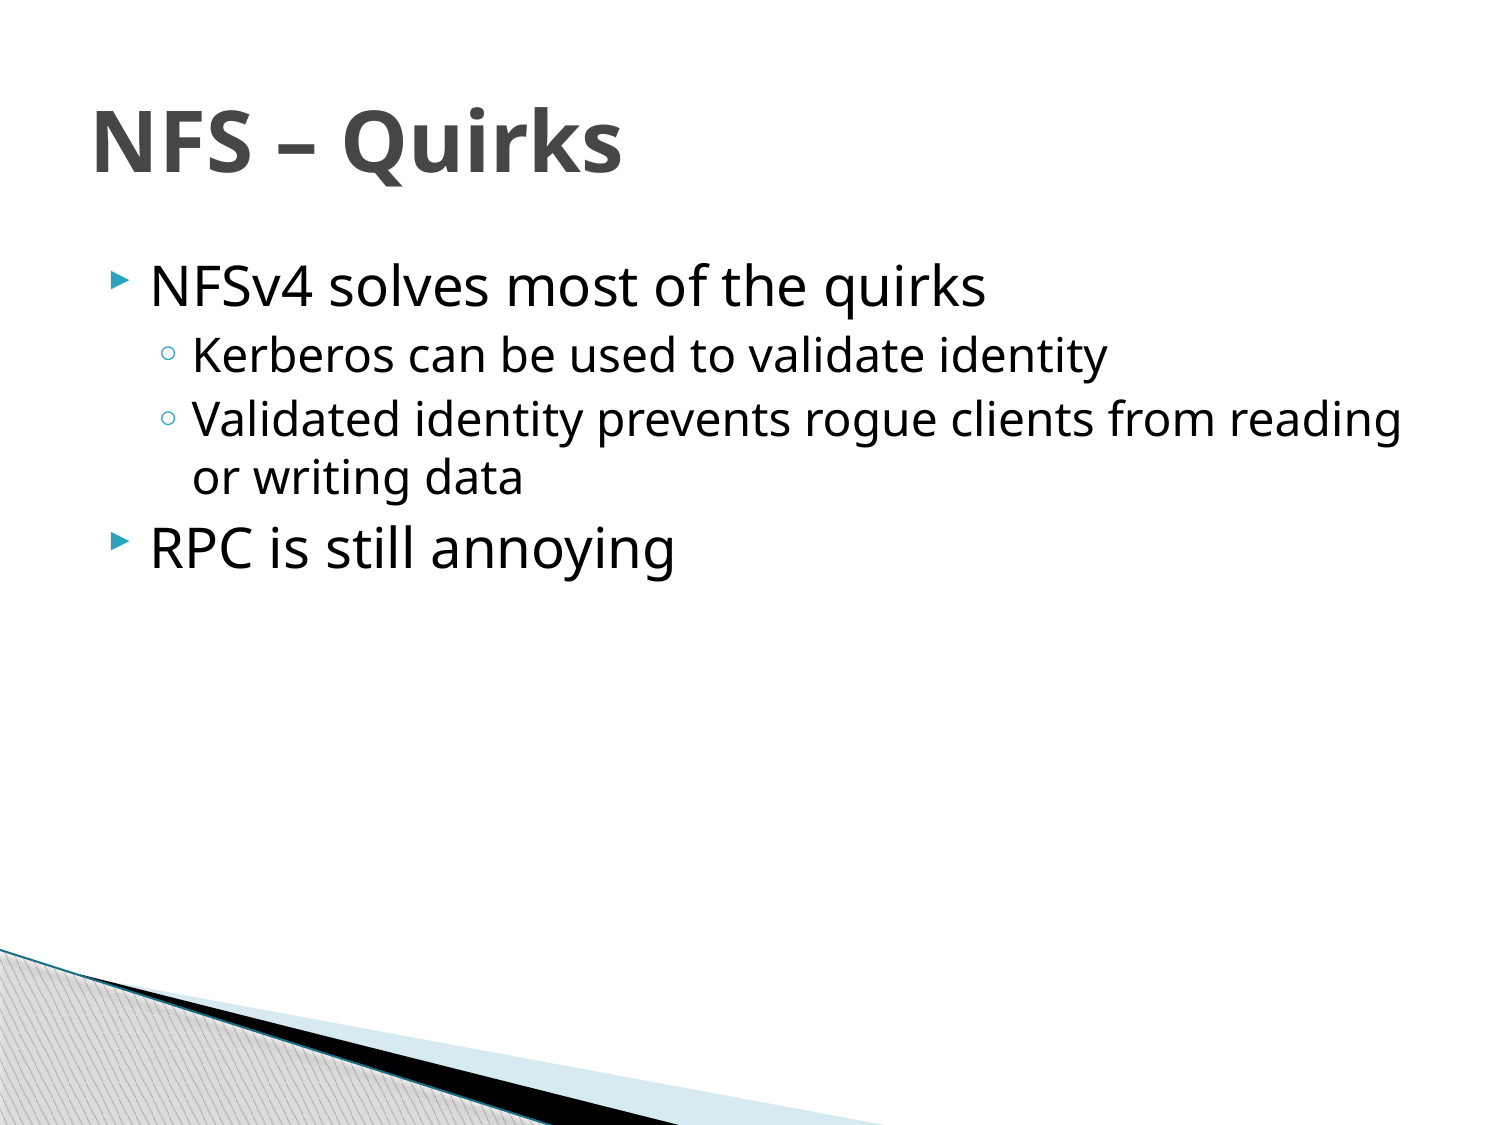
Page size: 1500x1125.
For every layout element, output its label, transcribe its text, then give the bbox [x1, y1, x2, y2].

list NFSv4 solves most of the quirks Kerberos can be used to validate identity Validated identity prevents rogue clients from reading or writing data RPC is still annoying [75, 243, 1425, 986]
title NFS – Quirks [75, 45, 1425, 233]
